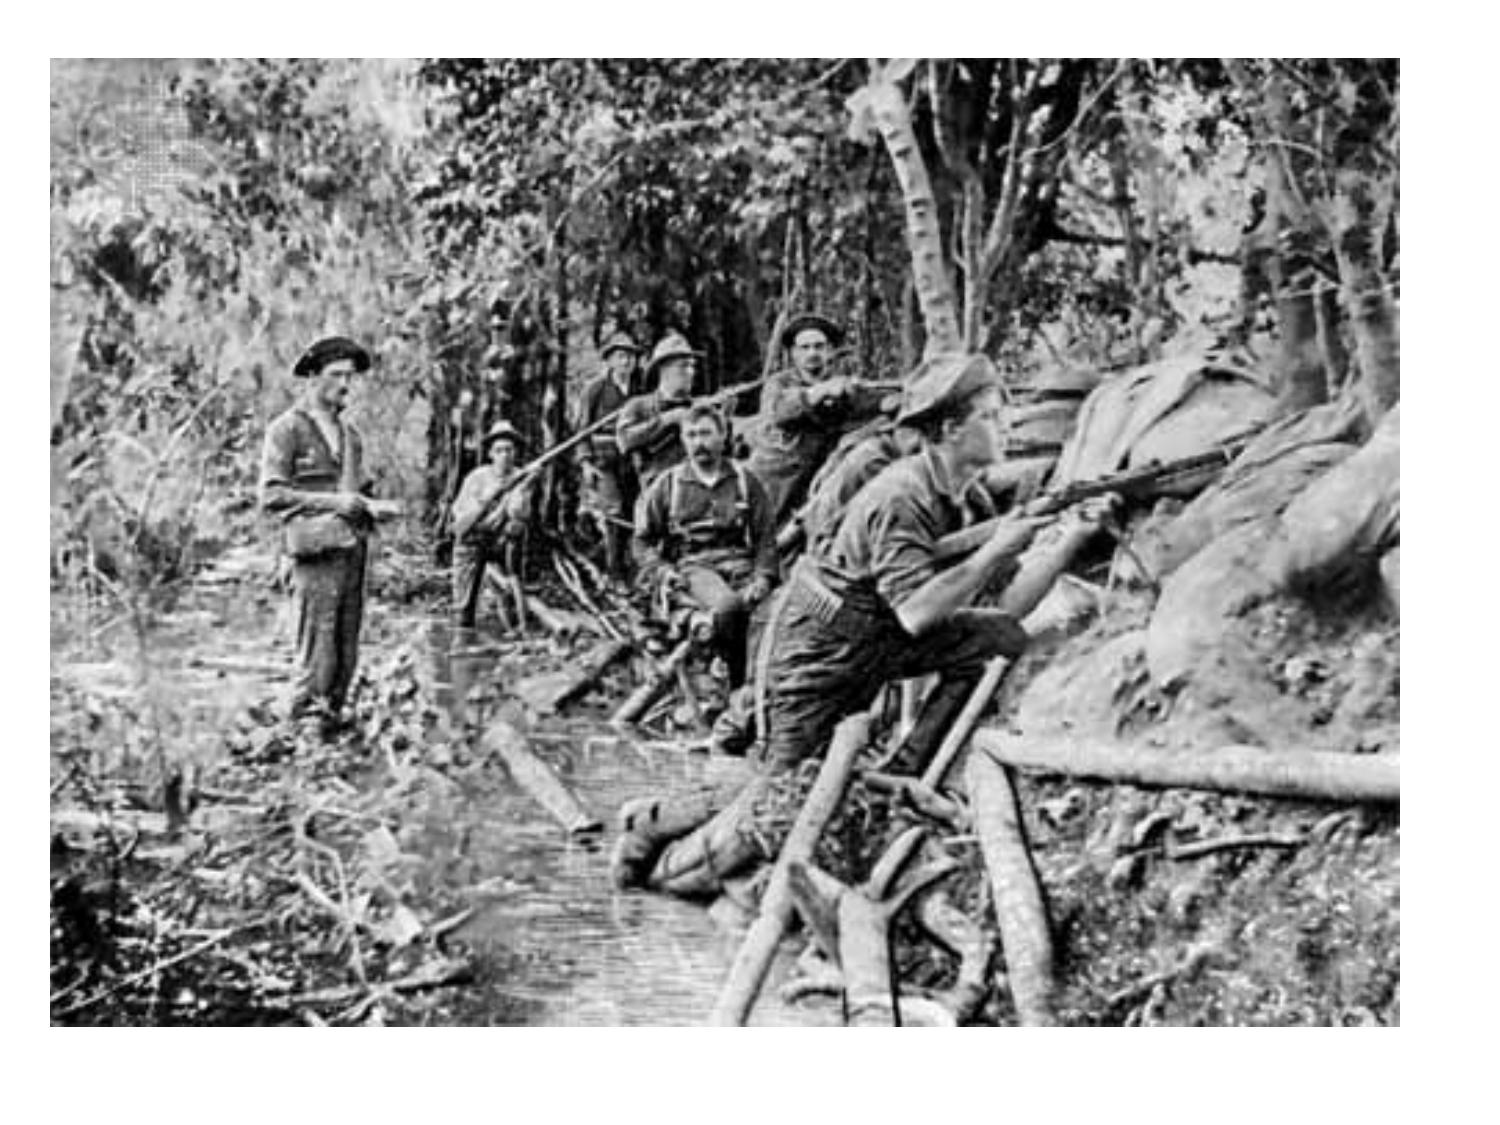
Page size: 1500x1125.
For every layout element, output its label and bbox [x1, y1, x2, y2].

list [49, 58, 1401, 1028]
